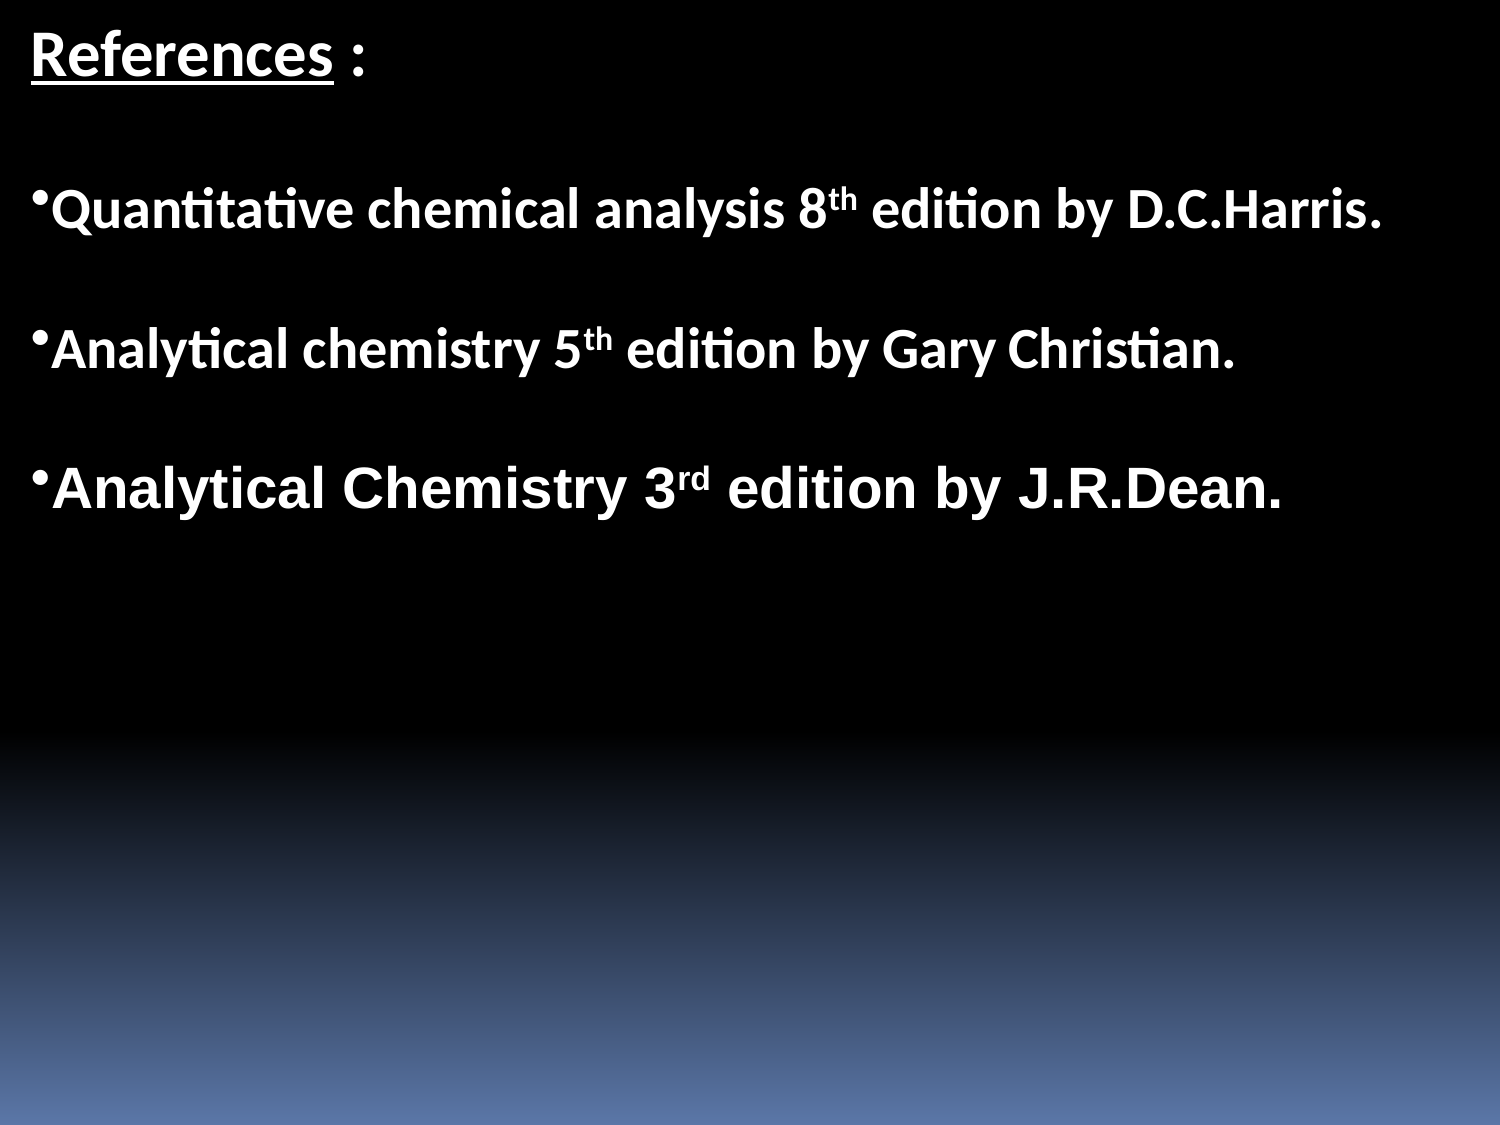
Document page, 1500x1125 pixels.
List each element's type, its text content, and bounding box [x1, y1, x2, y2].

text_box References : Quantitative chemical analysis 8th edition by D.C.Harris. Analytical chemistry 5th edition by Gary Christian. Analytical Chemistry 3rd edition by J.R.Dean. [15, 2, 1399, 528]
